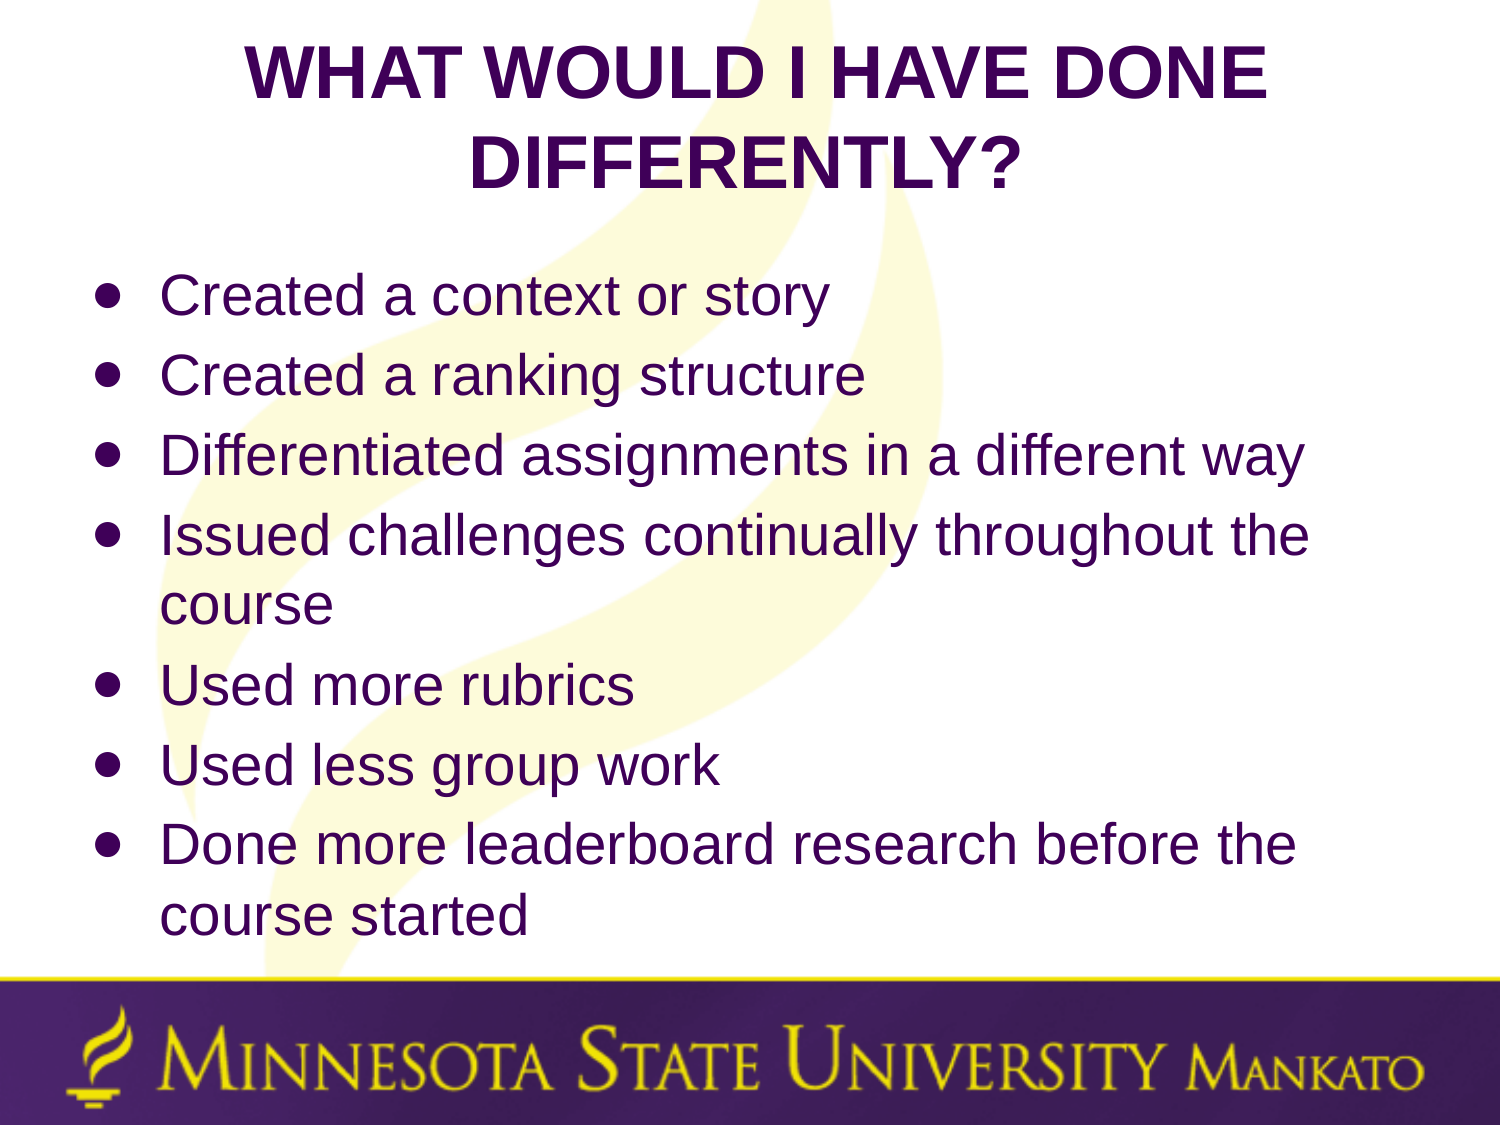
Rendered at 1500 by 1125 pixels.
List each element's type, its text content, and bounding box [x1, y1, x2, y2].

list Created a context or story Created a ranking structure Differentiated assignments in a different way Issued challenges continually throughout the course Used more rubrics Used less group work Done more leaderboard research before the course started [69, 249, 1436, 978]
title What Would I Have Done Differently? [126, 15, 1388, 212]
picture [0, 0, 1500, 1125]
